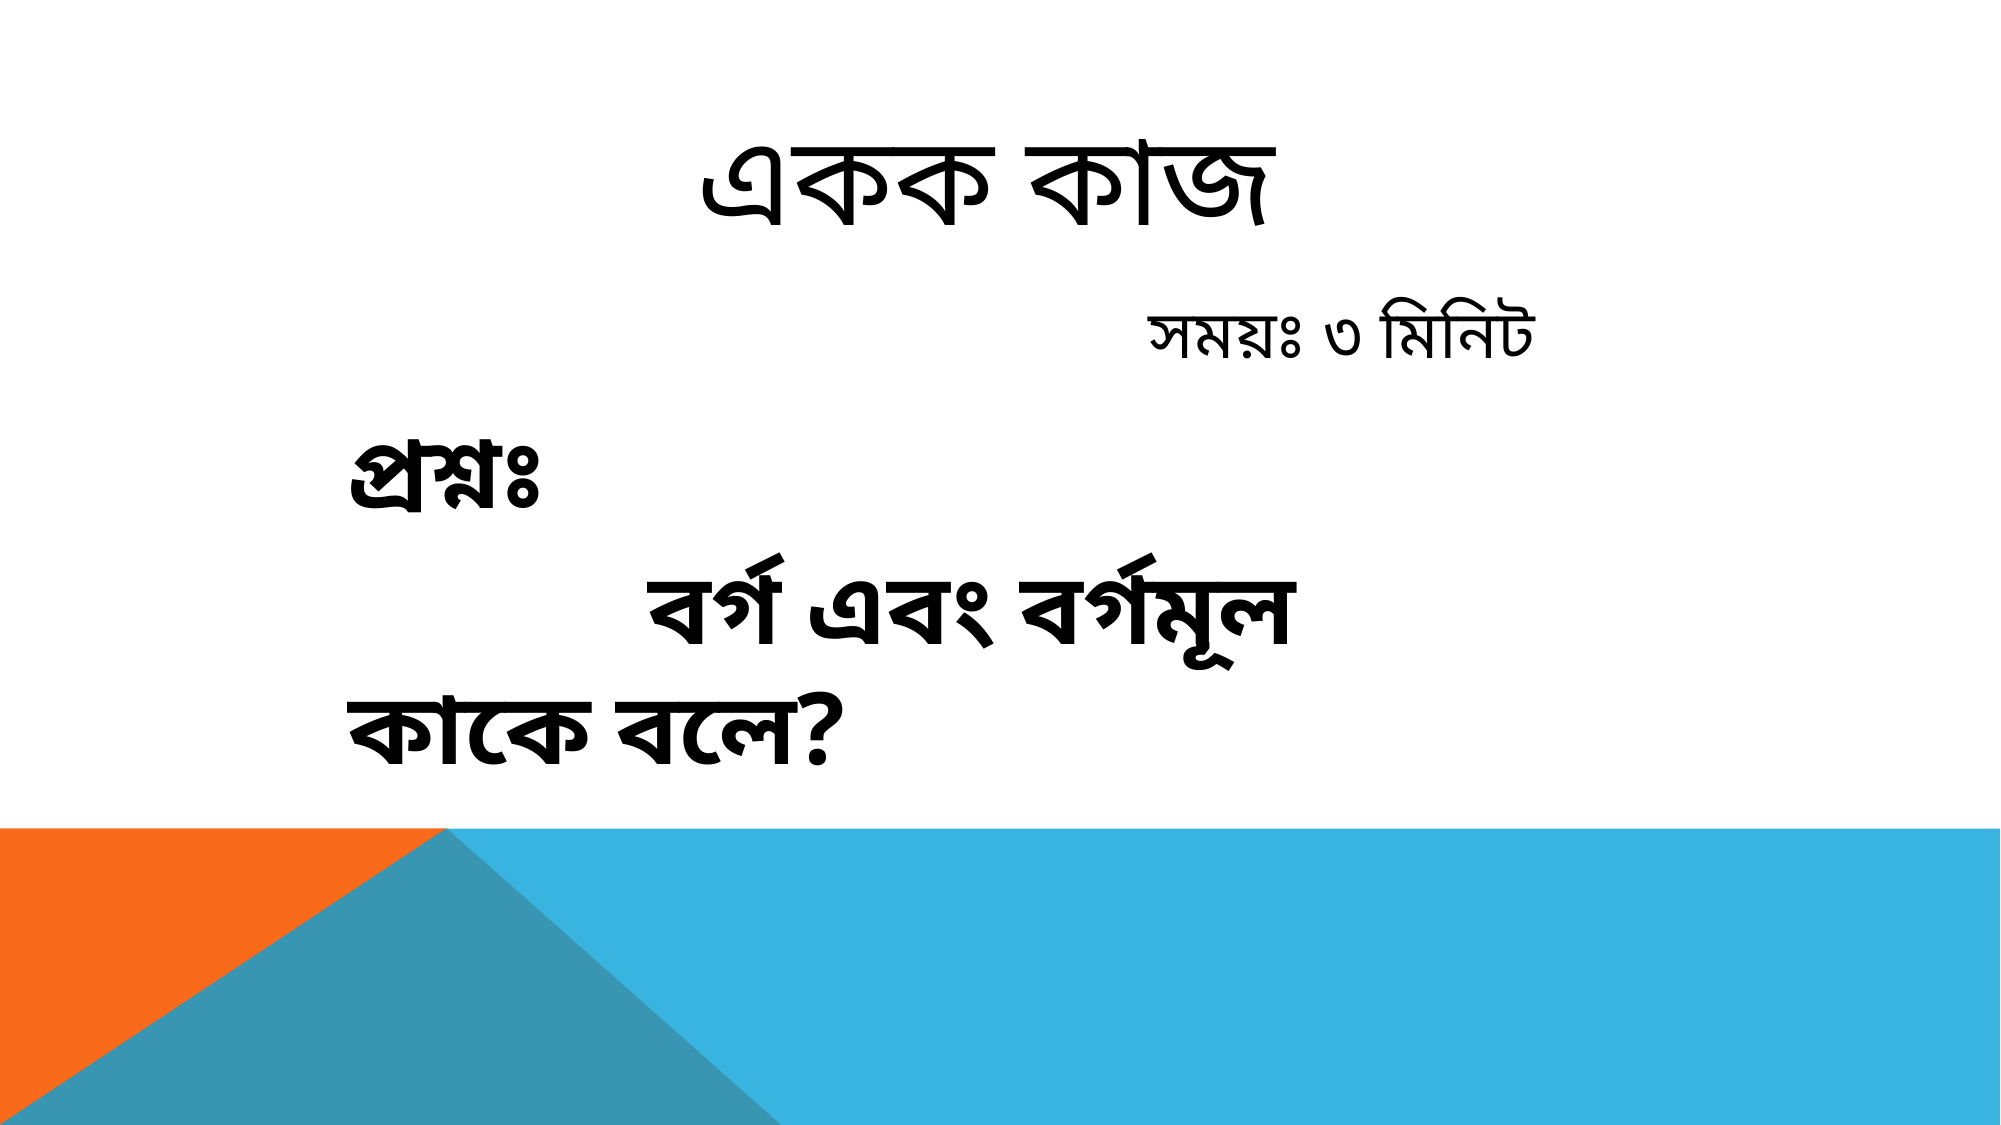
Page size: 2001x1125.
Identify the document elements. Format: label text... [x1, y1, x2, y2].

list প্রশ্নঃ বর্গ এবং বর্গমূল কাকে বলে? [334, 400, 1471, 742]
text_box সময়ঃ ৩ মিনিট [1133, 276, 1575, 388]
title একক কাজ [399, 87, 1575, 263]
